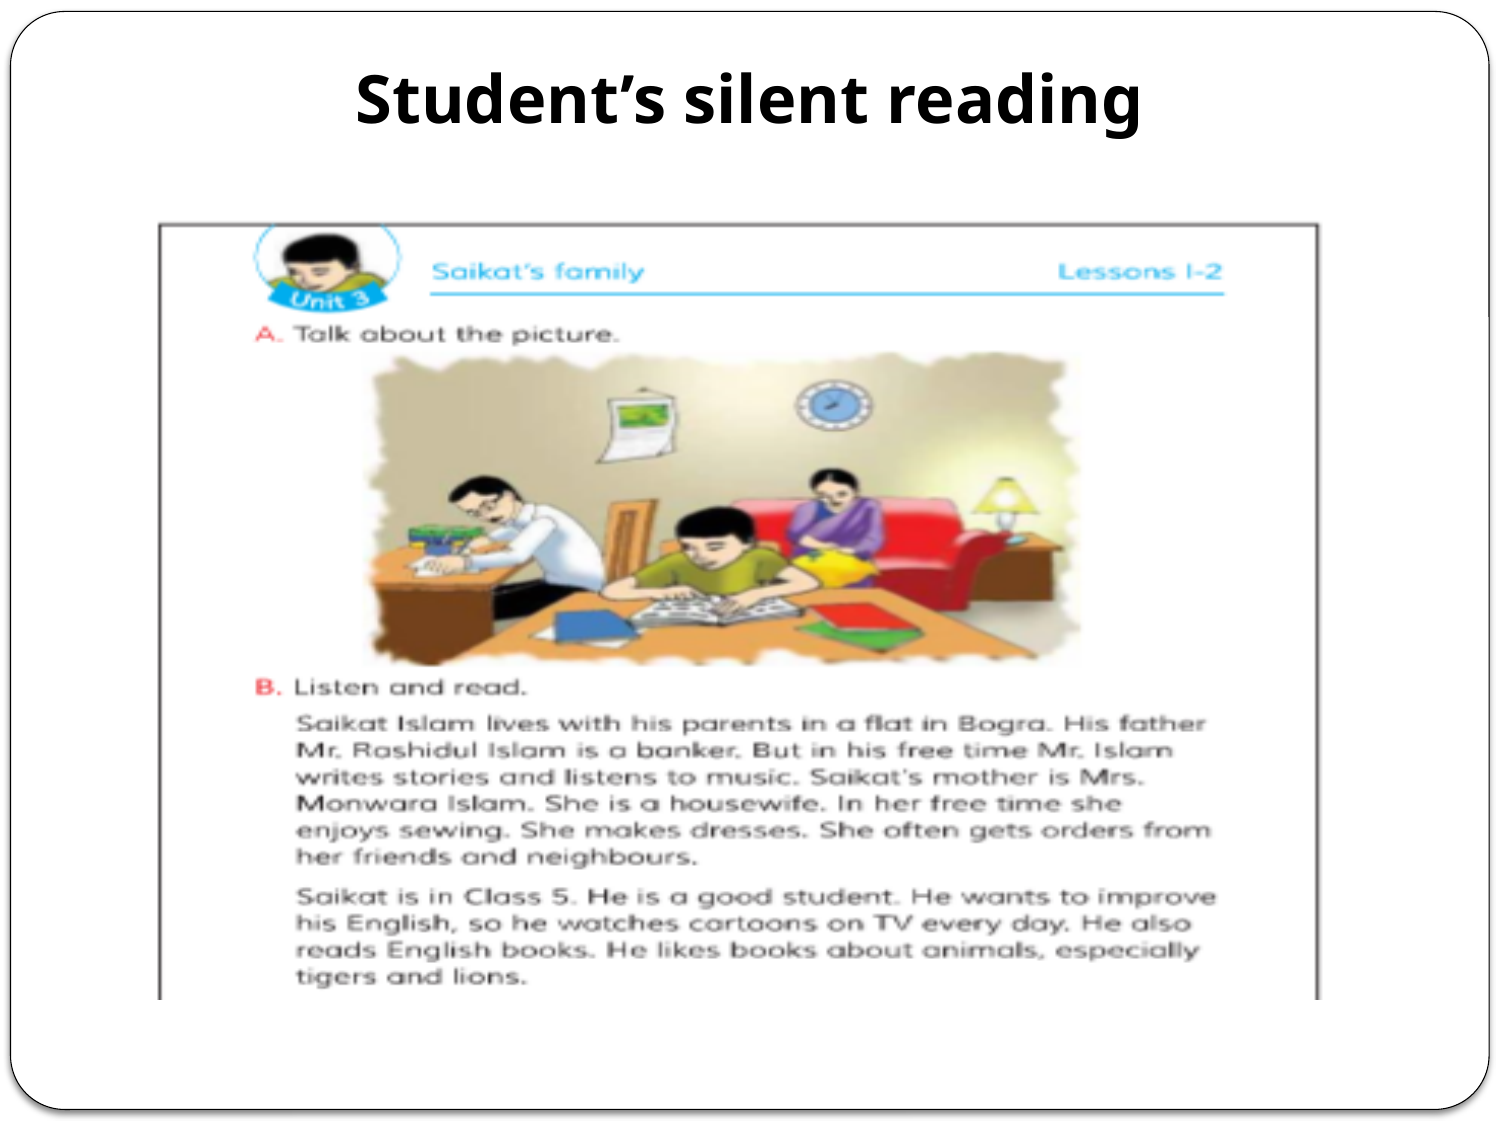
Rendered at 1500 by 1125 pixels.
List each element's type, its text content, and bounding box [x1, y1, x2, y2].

picture [62, 145, 1408, 1001]
text_box Student’s silent reading [162, 49, 1338, 143]
